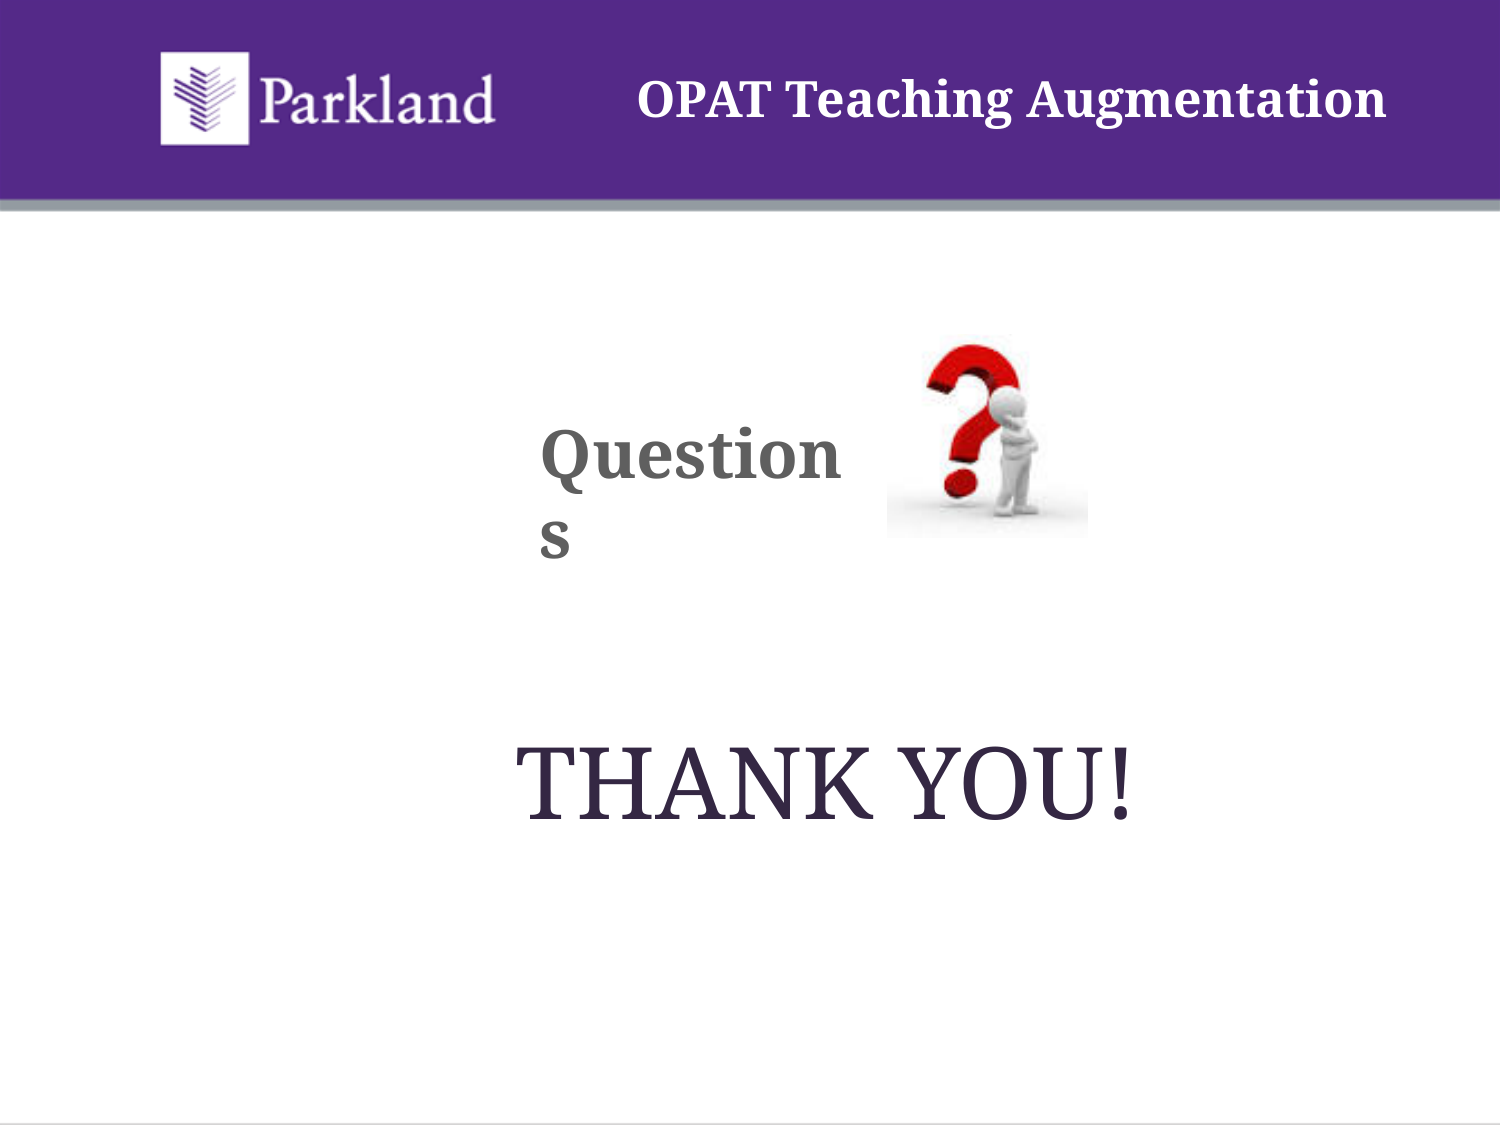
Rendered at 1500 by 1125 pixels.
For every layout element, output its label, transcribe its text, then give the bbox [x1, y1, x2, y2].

picture [0, 0, 1500, 1125]
text_box THANK YOU! [500, 712, 1153, 848]
text_box Questions [524, 404, 888, 580]
title OPAT Teaching Augmentation [624, 45, 1388, 150]
